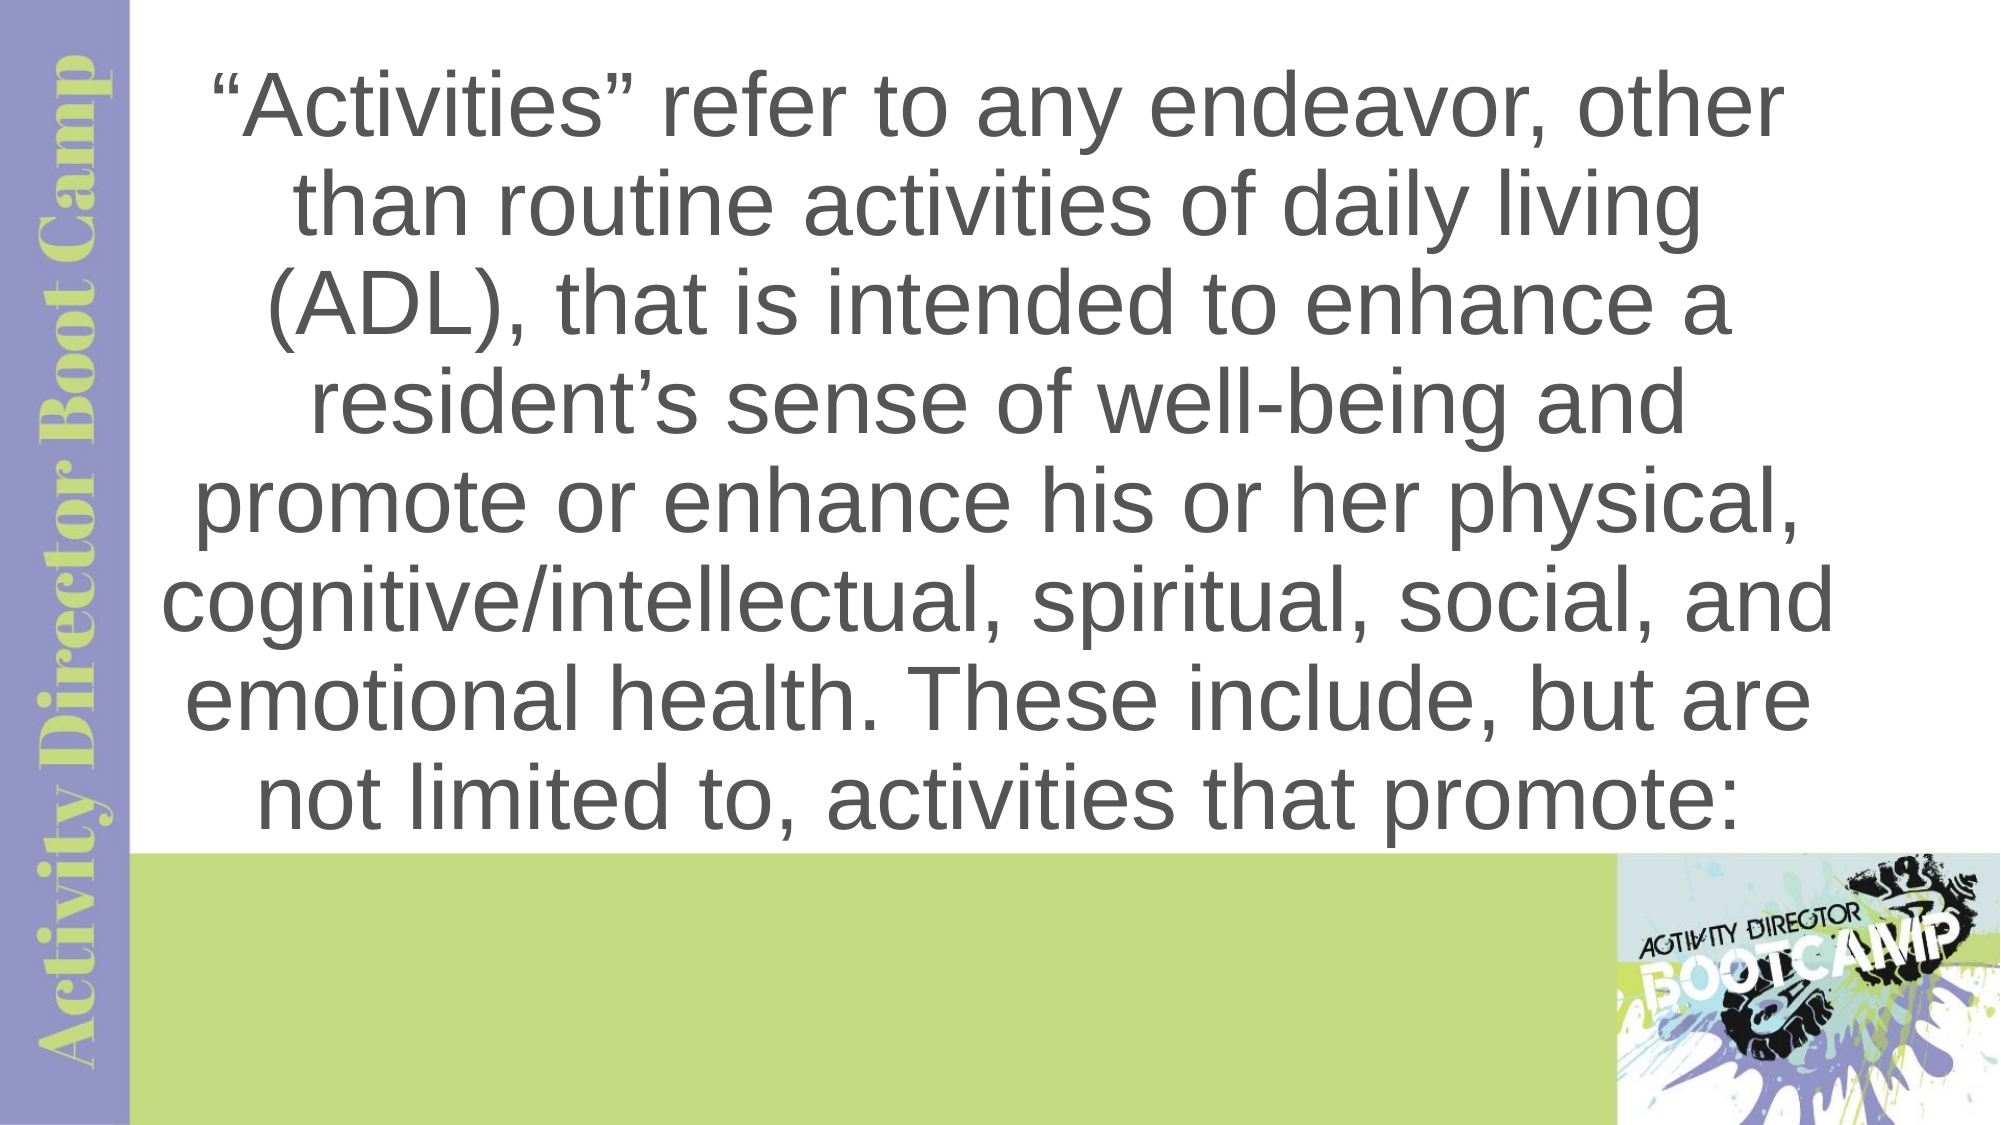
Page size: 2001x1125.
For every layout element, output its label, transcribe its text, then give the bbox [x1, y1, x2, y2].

list “Activities” refer to any endeavor, other than routine activities of daily living (ADL), that is intended to enhance a resident’s sense of well-being and promote or enhance his or her physical, cognitive/intellectual, spiritual, social, and emotional health. These include, but are not limited to, activities that promote: [137, 50, 1863, 1014]
picture [0, 0, 2000, 1125]
